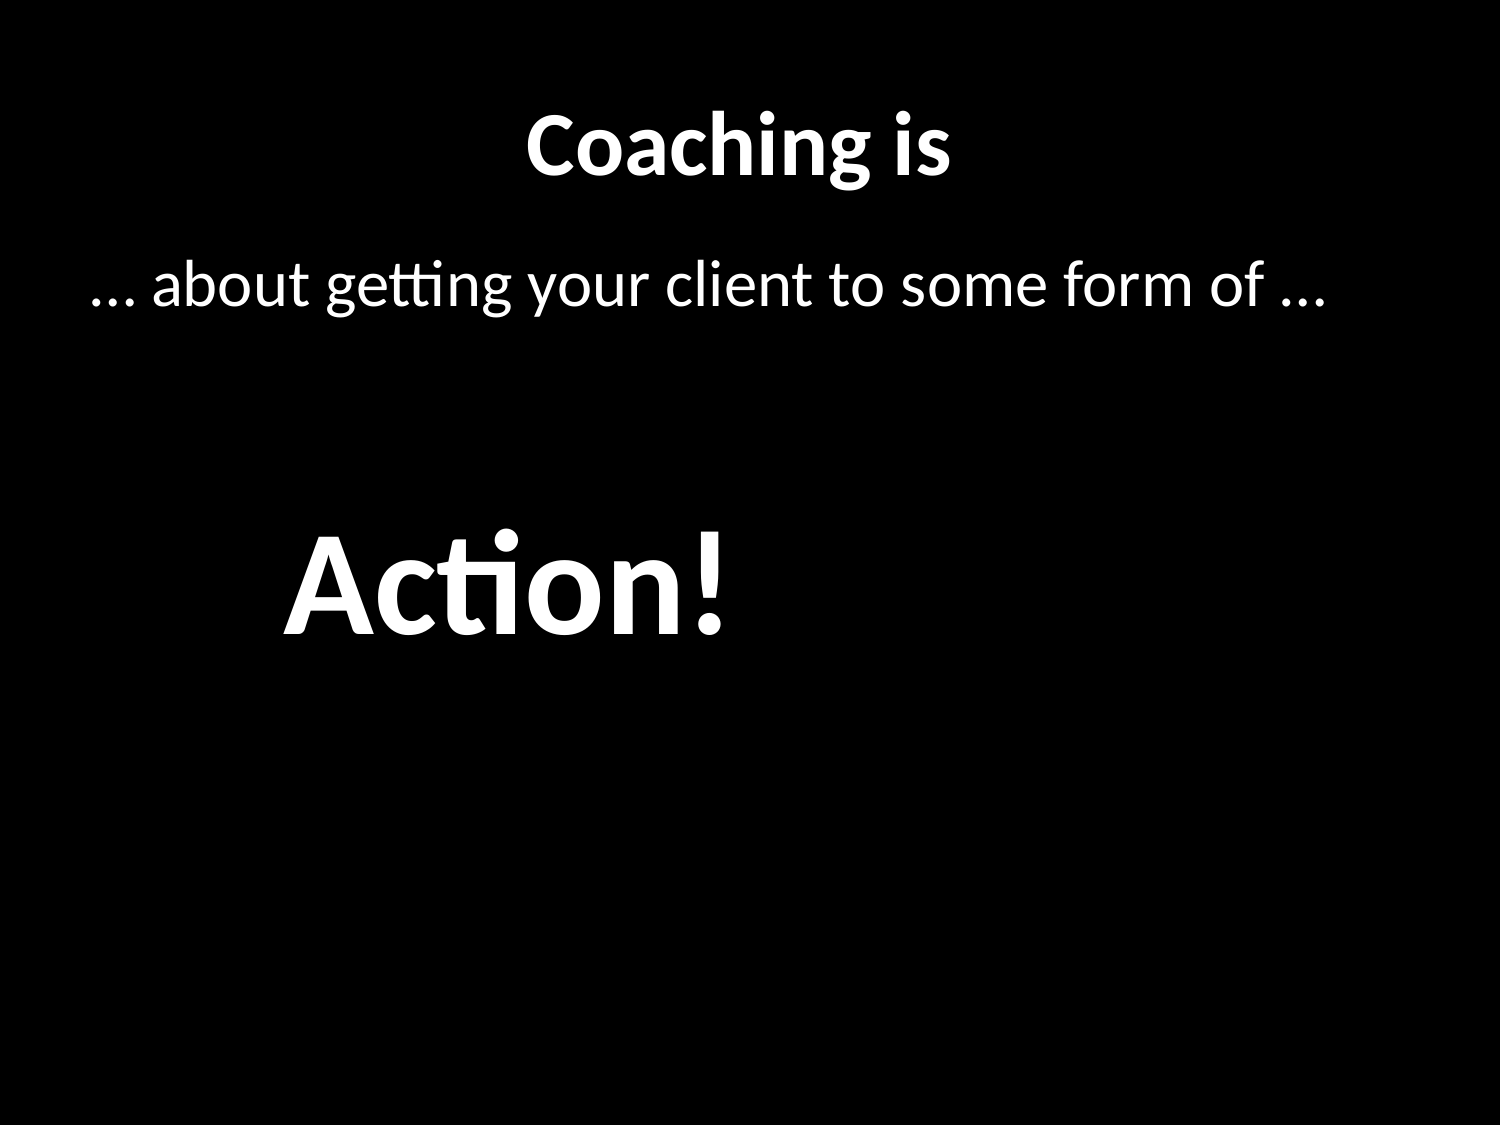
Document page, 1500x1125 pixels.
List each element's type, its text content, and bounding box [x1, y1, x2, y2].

text_box Action! [268, 477, 1450, 767]
title Coaching is [75, 45, 1425, 232]
list … about getting your client to some form of … [75, 232, 1425, 478]
